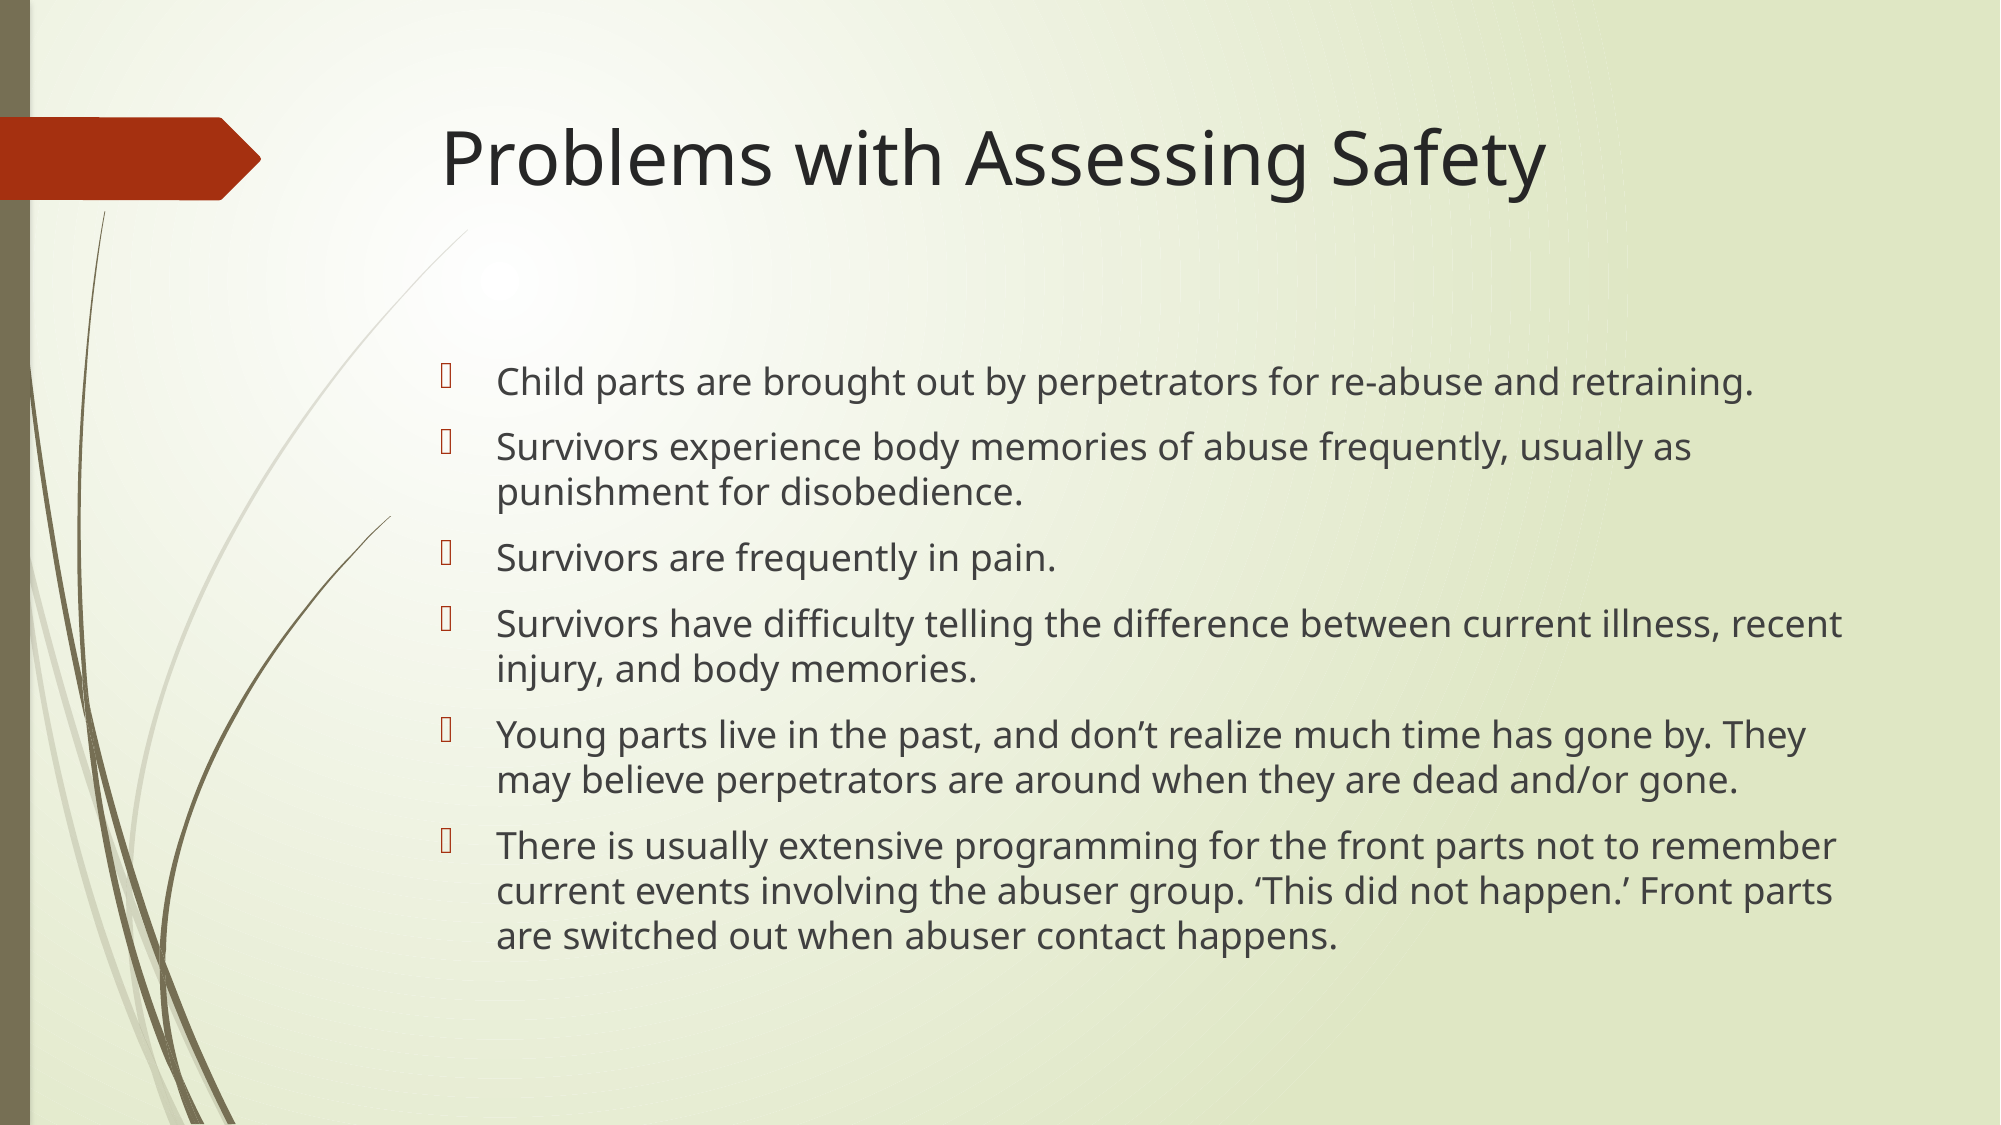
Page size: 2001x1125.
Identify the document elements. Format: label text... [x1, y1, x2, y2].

list Child parts are brought out by perpetrators for re-abuse and retraining. Survivors experience body memories of abuse frequently, usually as punishment for disobedience. Survivors are frequently in pain. Survivors have difficulty telling the difference between current illness, recent injury, and body memories. Young parts live in the past, and don’t realize much time has gone by. They may believe perpetrators are around when they are dead and/or gone. There is usually extensive programming for the front parts not to remember current events involving the abuser group. ‘This did not happen.’ Front parts are switched out when abuser contact happens. [424, 350, 1888, 970]
title Problems with Assessing Safety [425, 102, 1888, 313]
